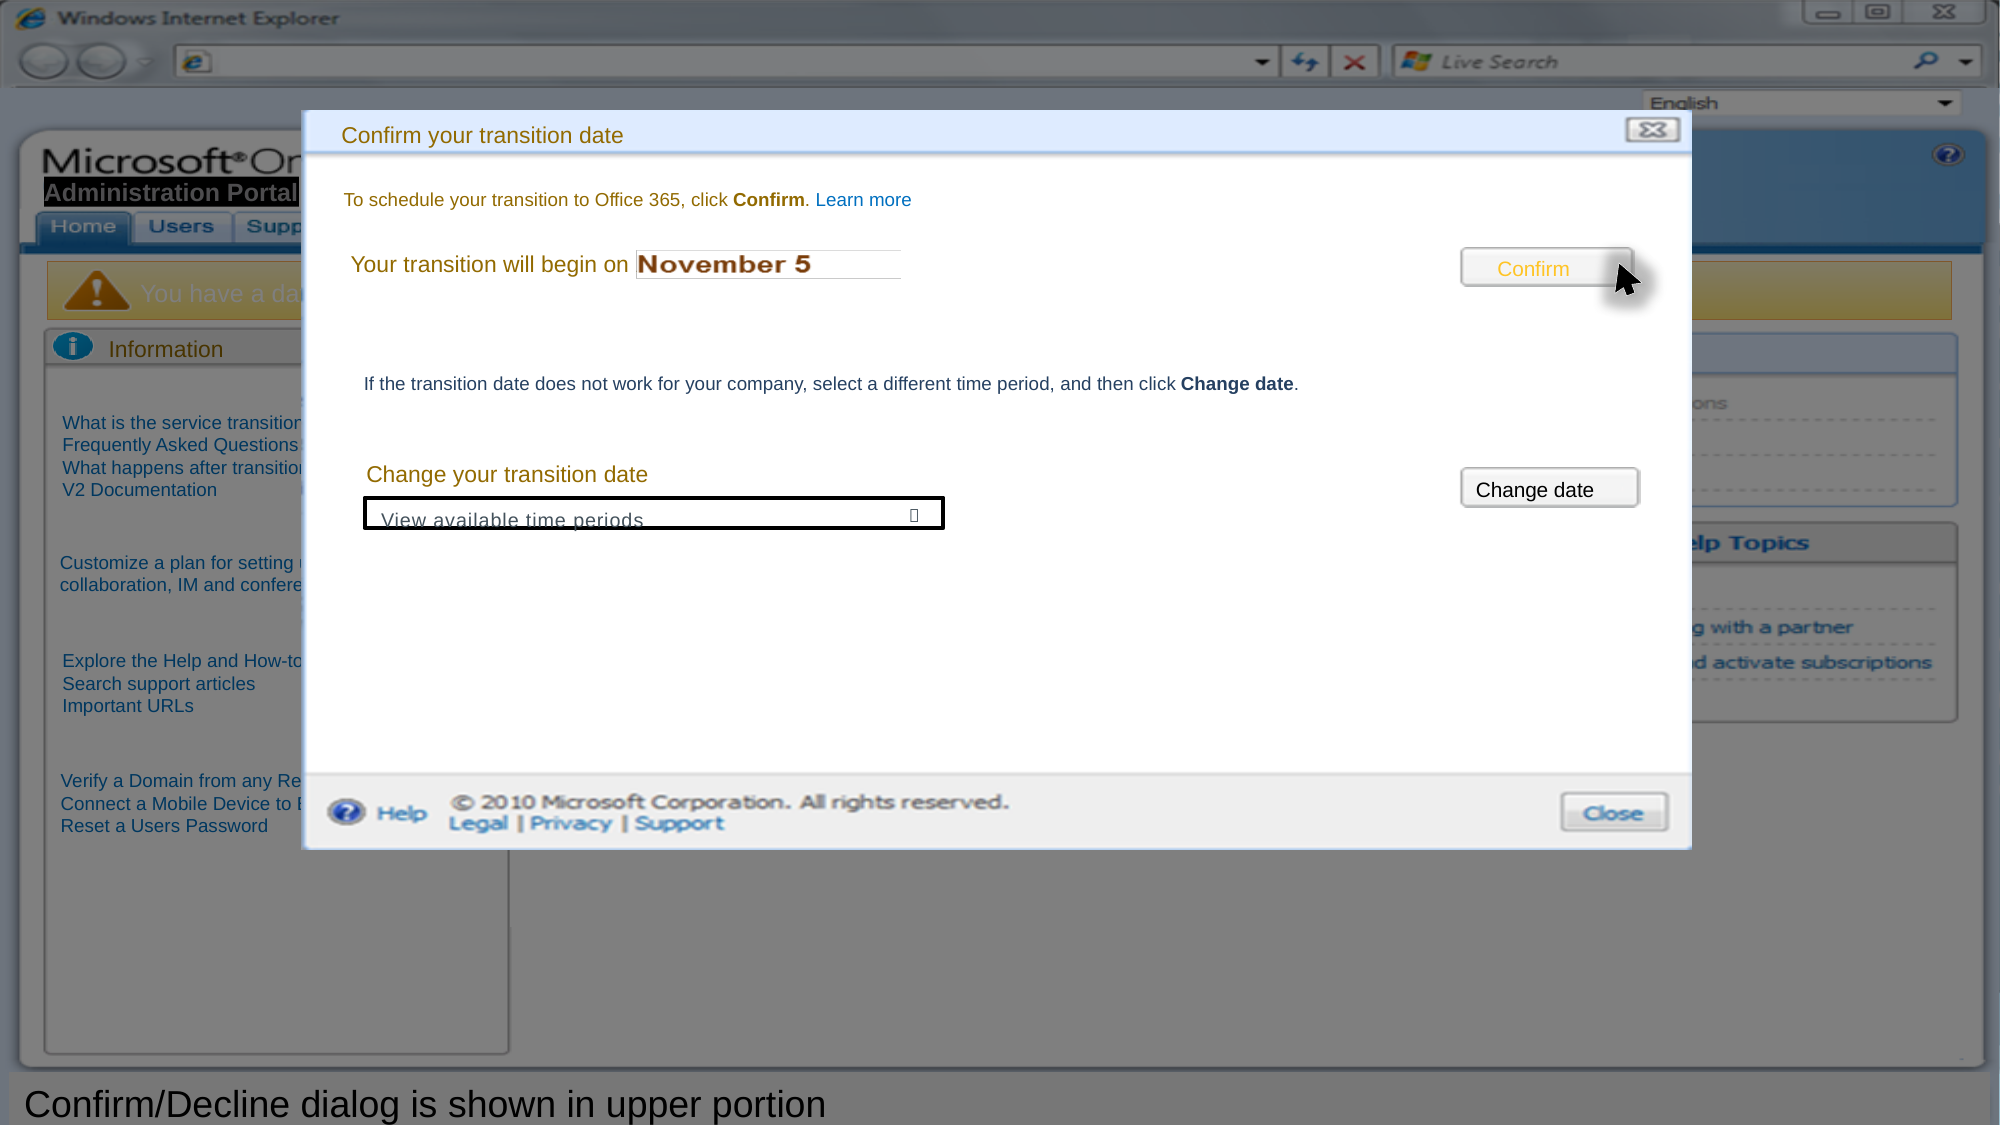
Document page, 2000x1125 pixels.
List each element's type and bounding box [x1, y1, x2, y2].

text_box [301, 109, 1703, 850]
text_box [0, 0, 2000, 87]
picture [0, 87, 2000, 1125]
